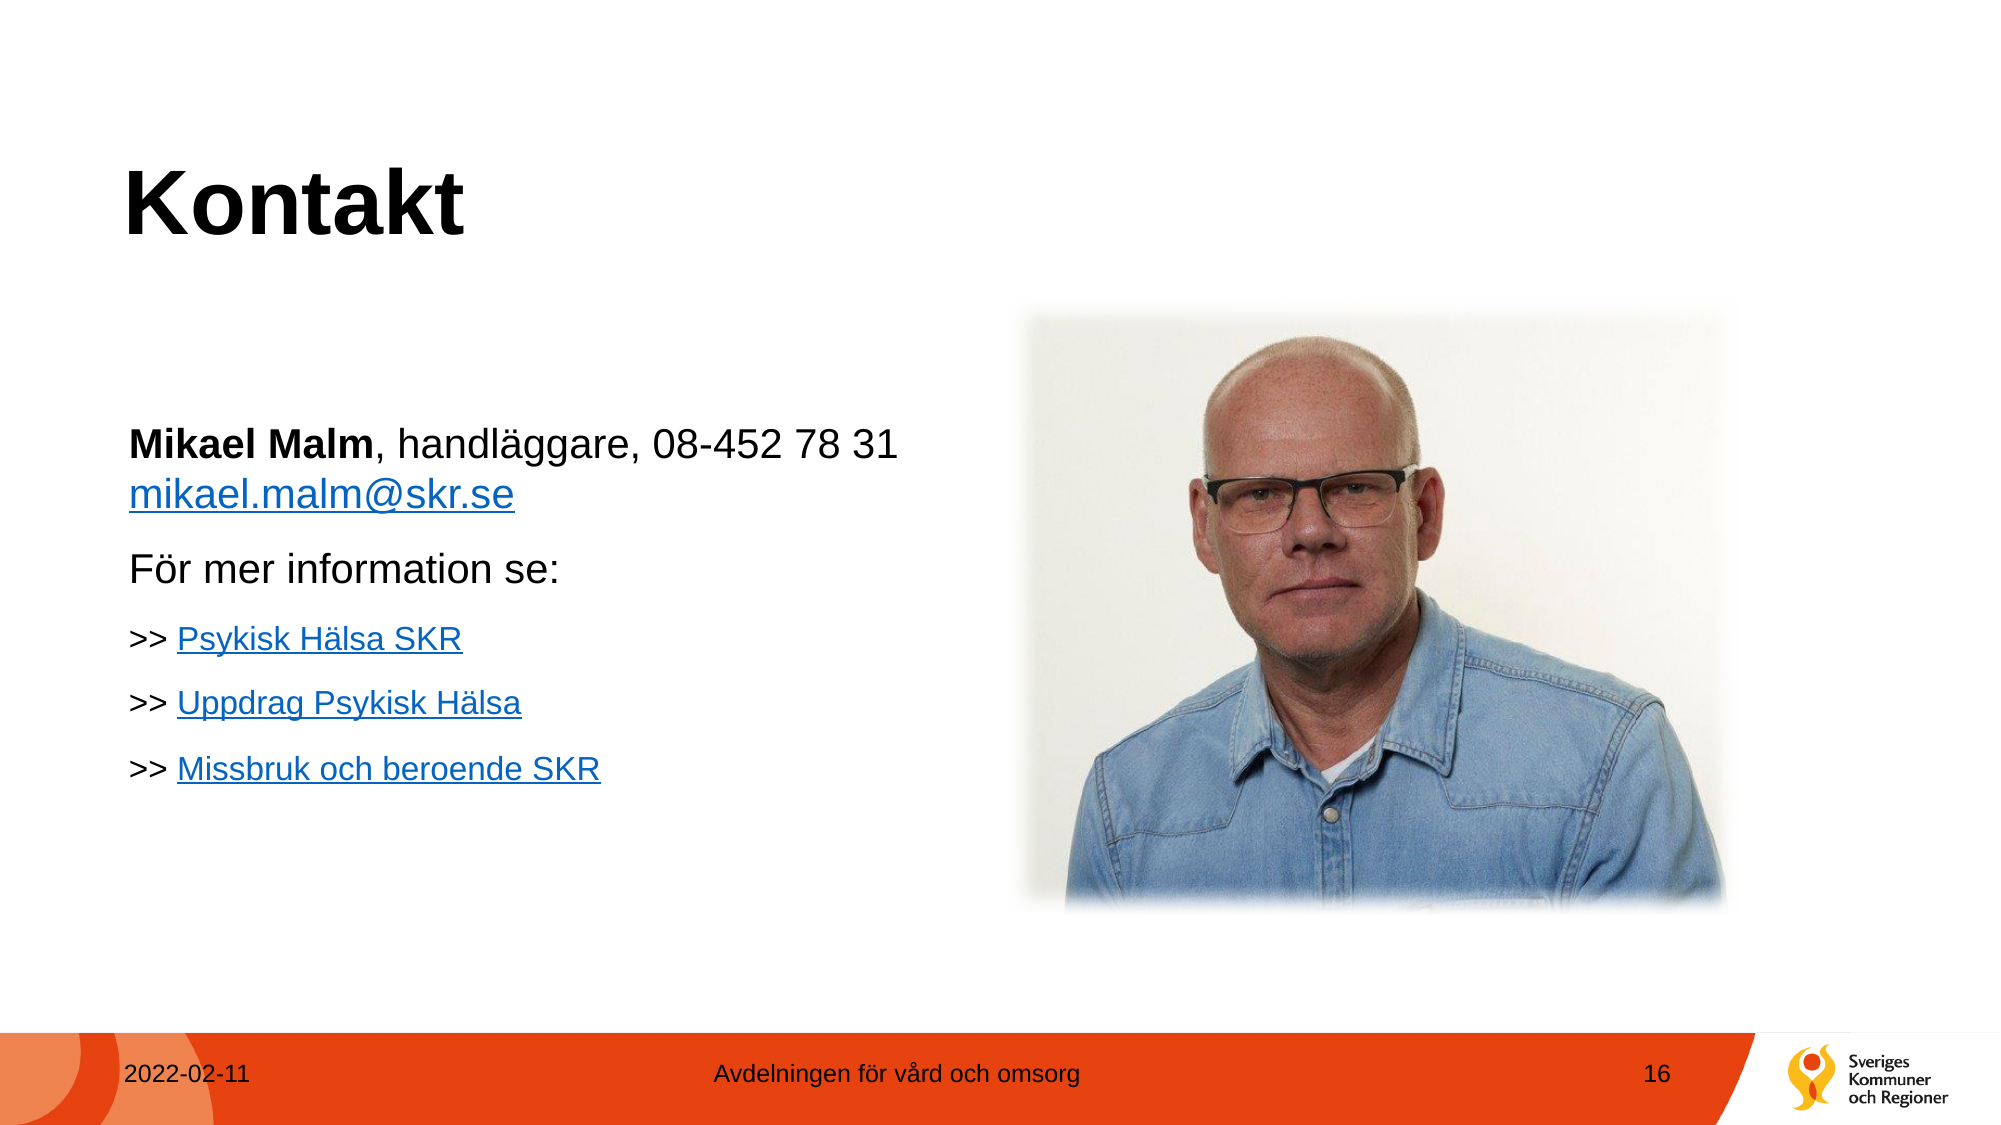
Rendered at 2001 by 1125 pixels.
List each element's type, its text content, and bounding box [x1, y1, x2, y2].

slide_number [108, 1042, 318, 1103]
slide_number 16 [1477, 1042, 1687, 1103]
footer Avdelningen för vård och omsorg [403, 1042, 1393, 1103]
picture [0, 0, 2000, 1125]
title Kontakt [108, 143, 1686, 346]
list Mikael Malm, handläggare, 08-452 78 31 mikael.malm@skr.se För mer information se: >> Psykisk Hälsa SKR >> Uppdrag Psykisk Hälsa >> Missbruk och beroende SKR [108, 409, 1686, 1023]
